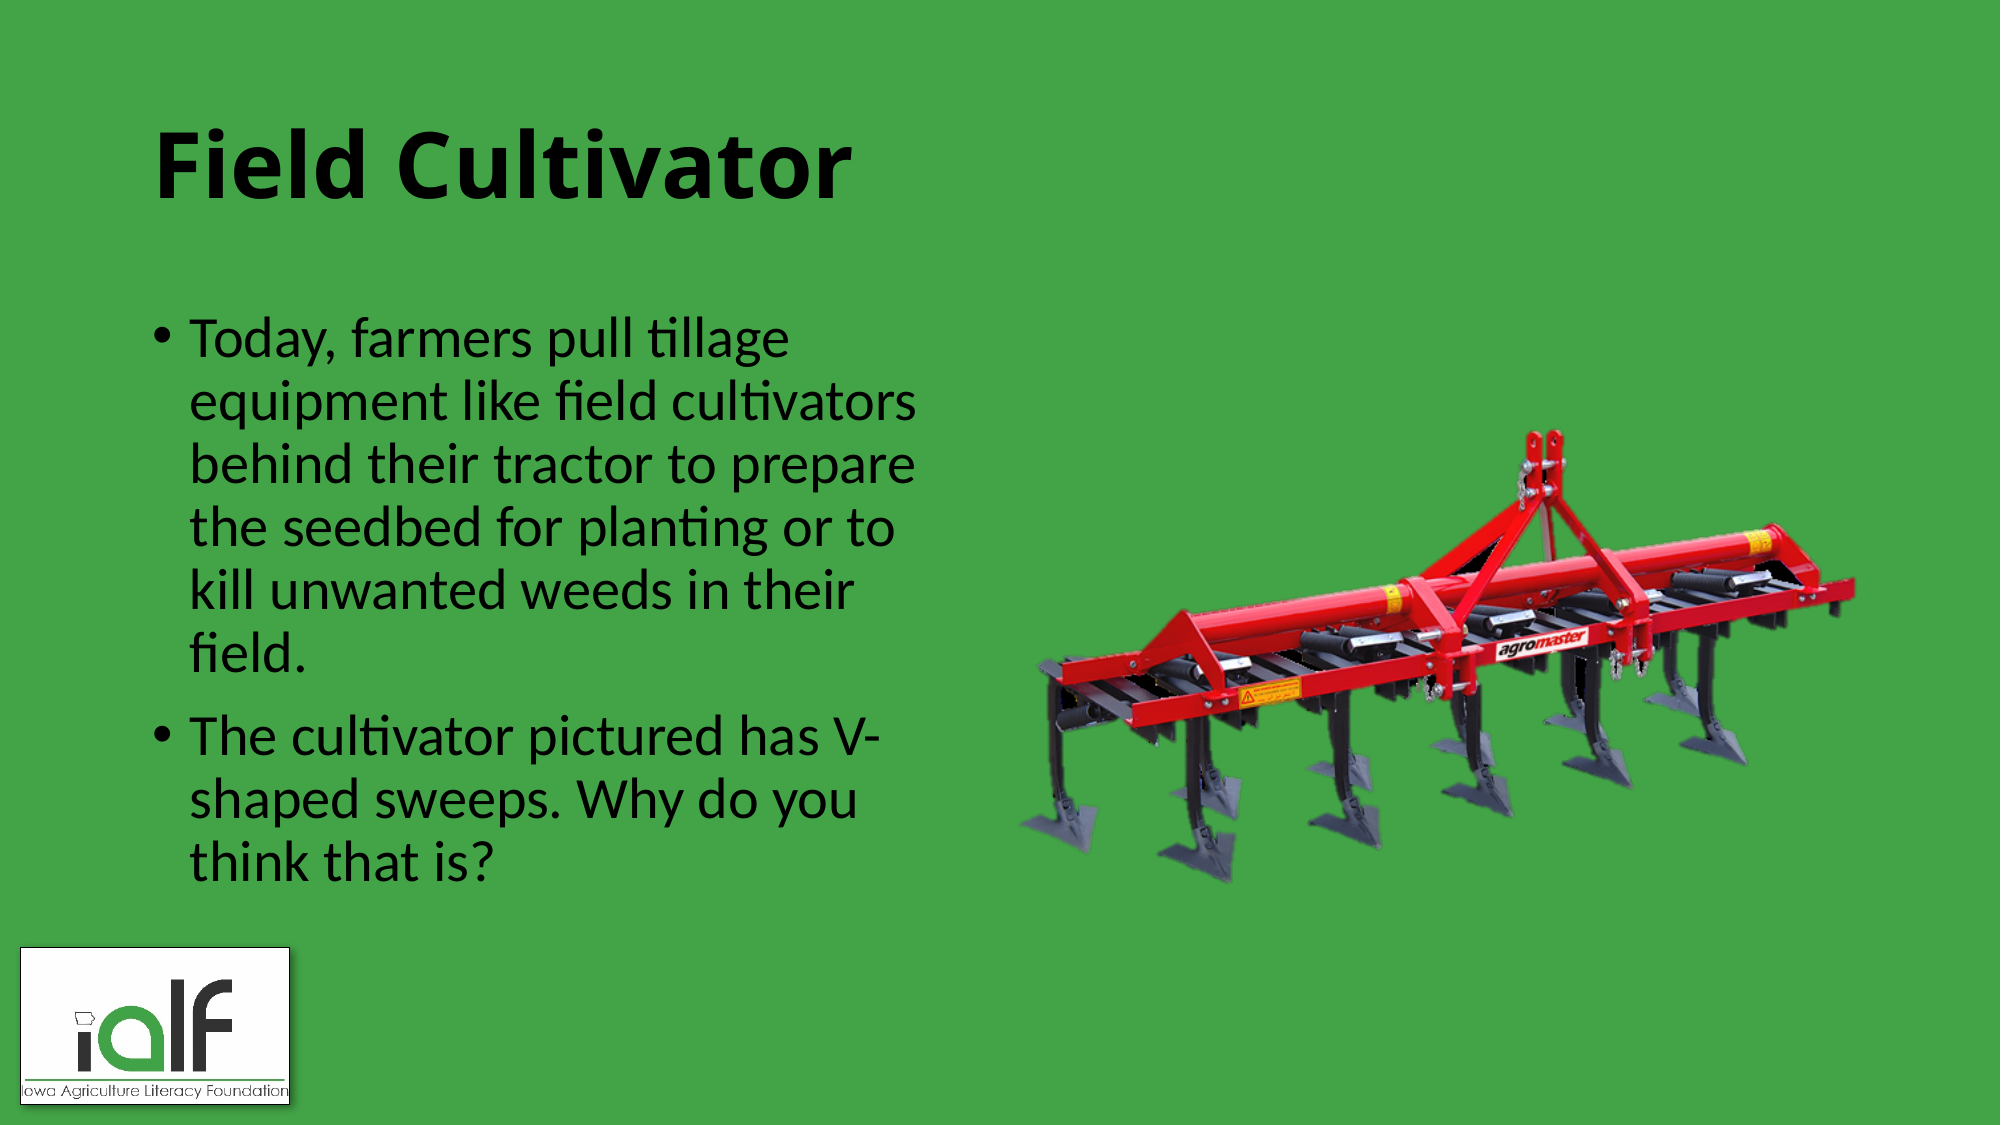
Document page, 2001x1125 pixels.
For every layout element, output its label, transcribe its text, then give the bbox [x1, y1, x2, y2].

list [1012, 337, 1863, 976]
picture [20, 947, 289, 1105]
title Field Cultivator [137, 59, 1863, 278]
list Today, farmers pull tillage equipment like field cultivators behind their tractor to prepare the seedbed for planting or to kill unwanted weeds in their field. The cultivator pictured has V-shaped sweeps. Why do you think that is? [137, 299, 988, 1014]
